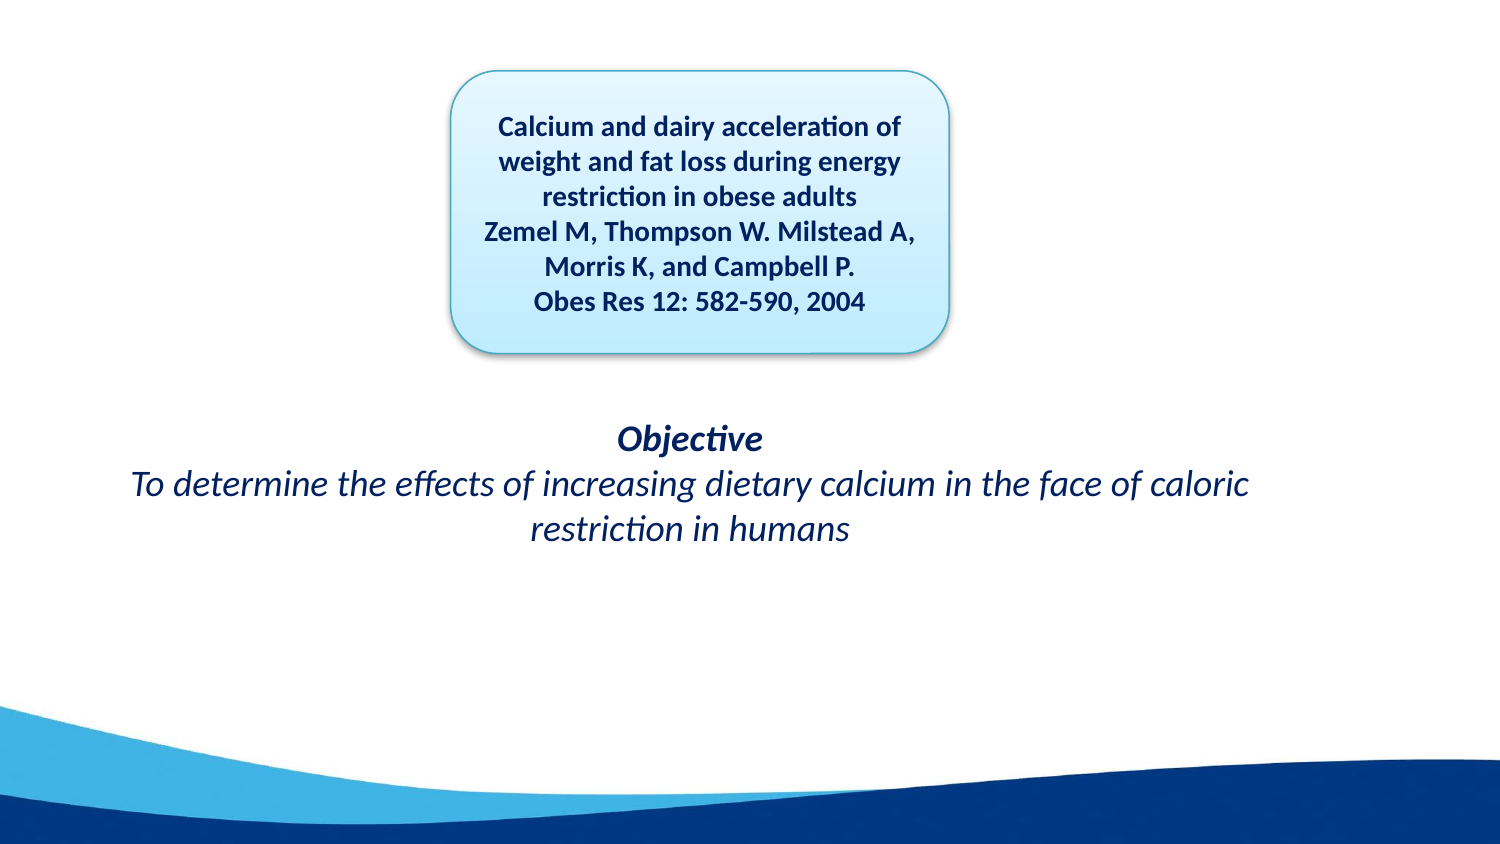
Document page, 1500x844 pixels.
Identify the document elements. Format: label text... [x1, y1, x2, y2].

text_box Objective To determine the effects of increasing dietary calcium in the face of caloric restriction in humans [113, 406, 1267, 601]
picture [0, 699, 1500, 844]
text_box Calcium and dairy acceleration of weight and fat loss during energy restriction in obese adults Zemel M, Thompson W. Milstead A, Morris K, and Campbell P. Obes Res 12: 582-590, 2004 [449, 70, 951, 355]
